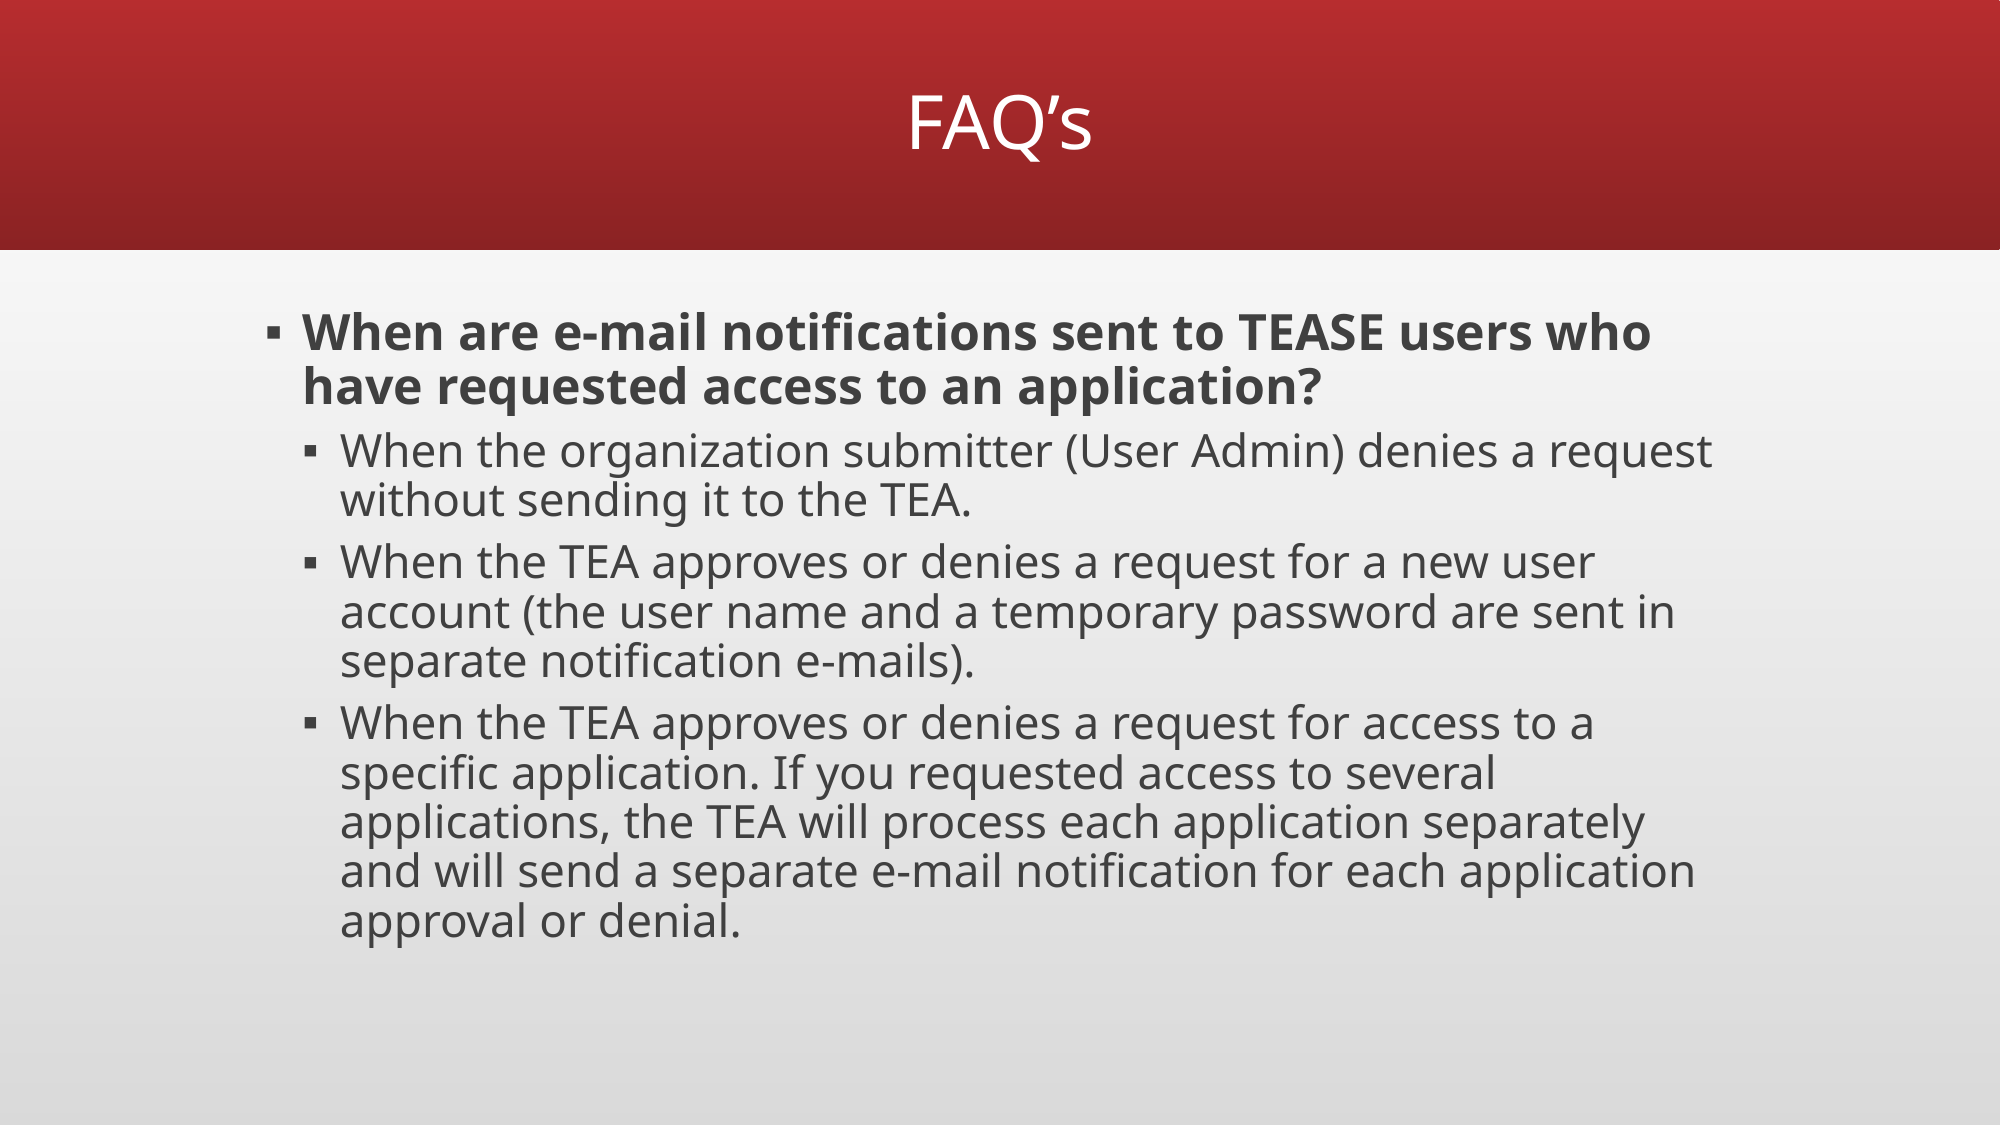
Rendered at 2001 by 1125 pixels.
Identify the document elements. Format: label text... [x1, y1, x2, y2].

title FAQ’s [174, 16, 1825, 234]
list When are e-mail notifications sent to TEASE users who have requested access to an application? When the organization submitter (User Admin) denies a request without sending it to the TEA. When the TEA approves or denies a request for a new user account (the user name and a temporary password are sent in separate notification e-mails). When the TEA approves or denies a request for access to a specific application. If you requested access to several applications, the TEA will process each application separately and will send a separate e-mail notification for each application approval or denial. [249, 299, 1750, 1050]
